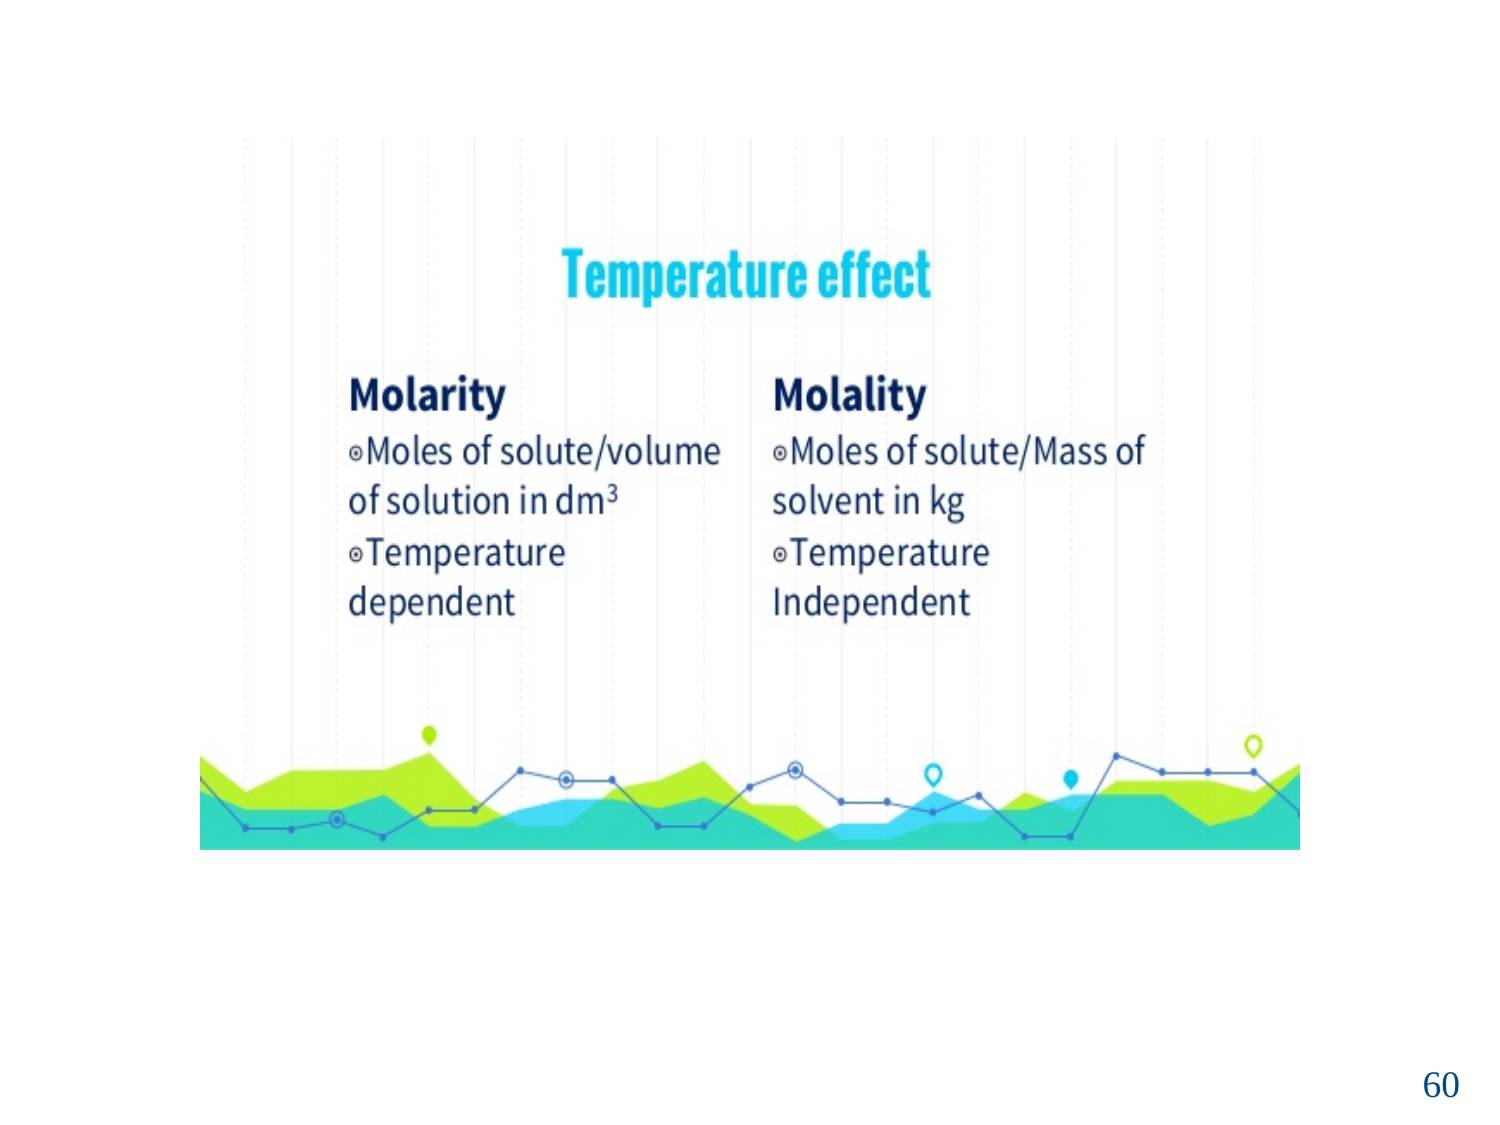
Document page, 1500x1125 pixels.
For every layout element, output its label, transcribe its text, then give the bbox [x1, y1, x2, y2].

picture [199, 137, 1301, 851]
slide_number 60 [1125, 1052, 1475, 1113]
